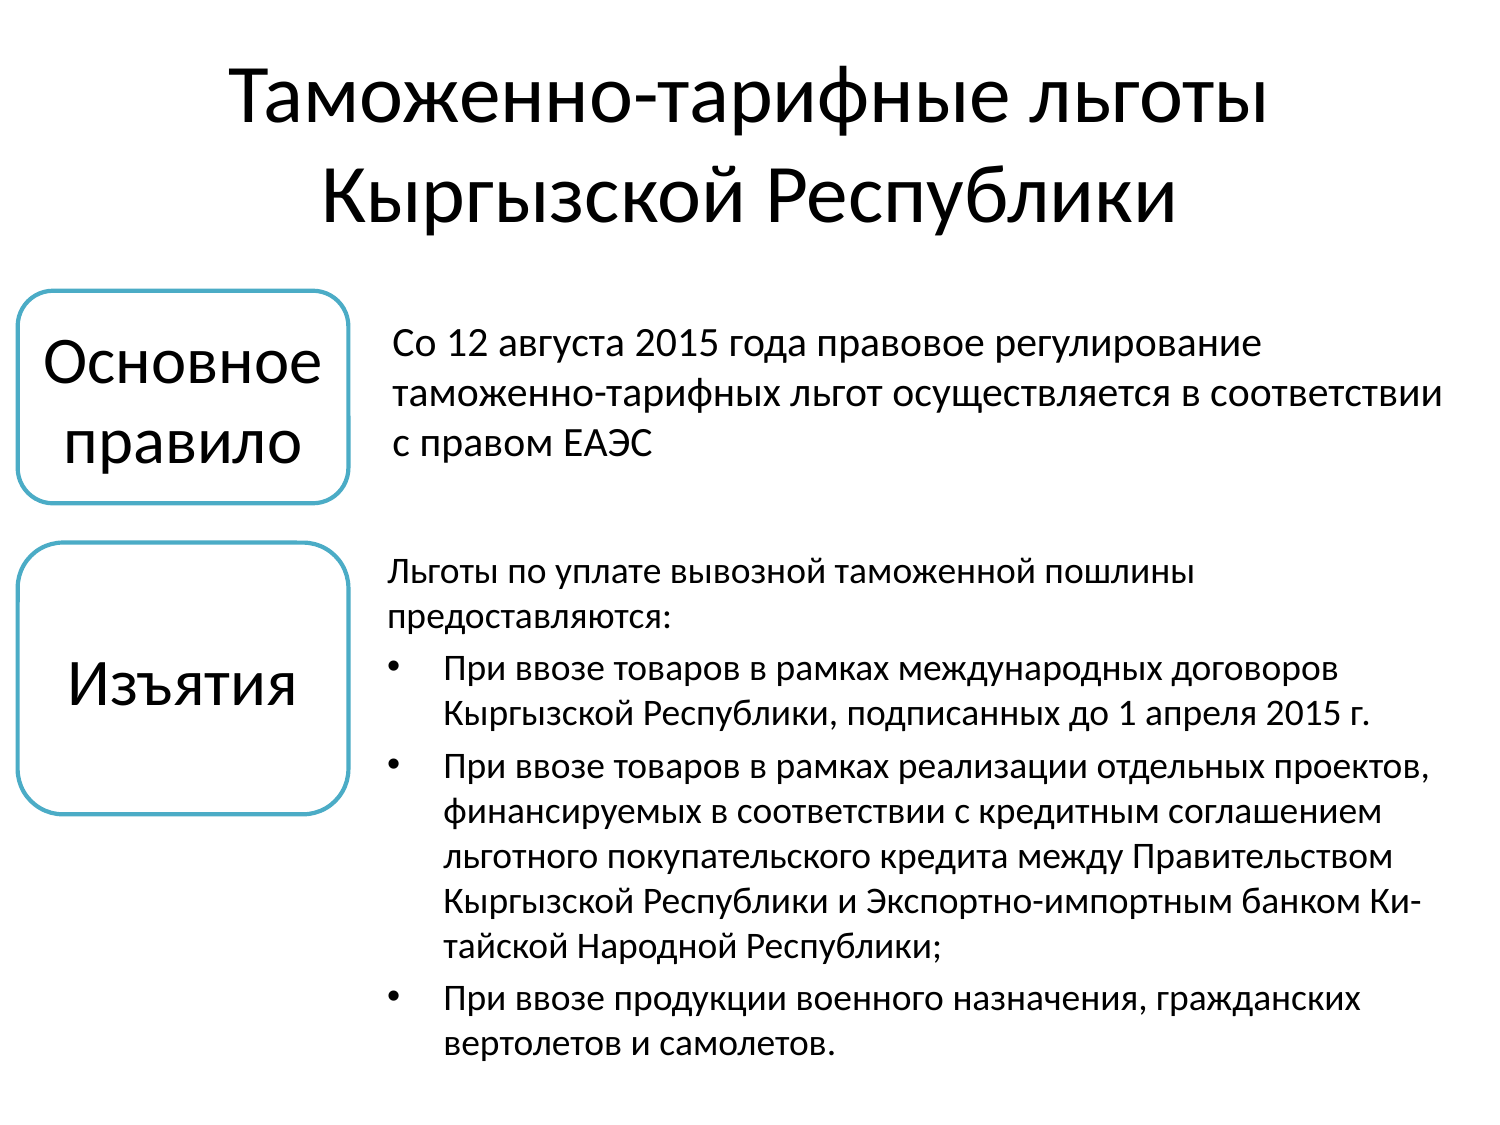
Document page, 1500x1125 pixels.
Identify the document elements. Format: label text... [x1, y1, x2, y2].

text_box Основное правило [15, 288, 351, 506]
title Таможенно-тарифные льготы Кыргызской Республики [74, 44, 1426, 233]
list Со 12 августа 2015 года правовое регулирование таможенно-тарифных льгот осуществляется в соответствии с правом ЕАЭС [377, 275, 1462, 503]
text_box Льготы по уплате вывозной таможенной пошлины предоставляются: При ввозе товаров в рамках международных договоров Кыргызской Республики, подписанных до 1 апреля 2015 г. При ввозе товаров в рамках реализации отдельных проектов, финансируемых в соответствии с кредитным соглашением льготного покупательского кредита между Правительством Кыргызской Республики и Экспортно-импортным банком Ки-тайской Народной Республики; При ввозе продукции военного назначения, гражданских вертолетов и самолетов. [371, 503, 1479, 1106]
text_box Изъятия [15, 540, 351, 817]
